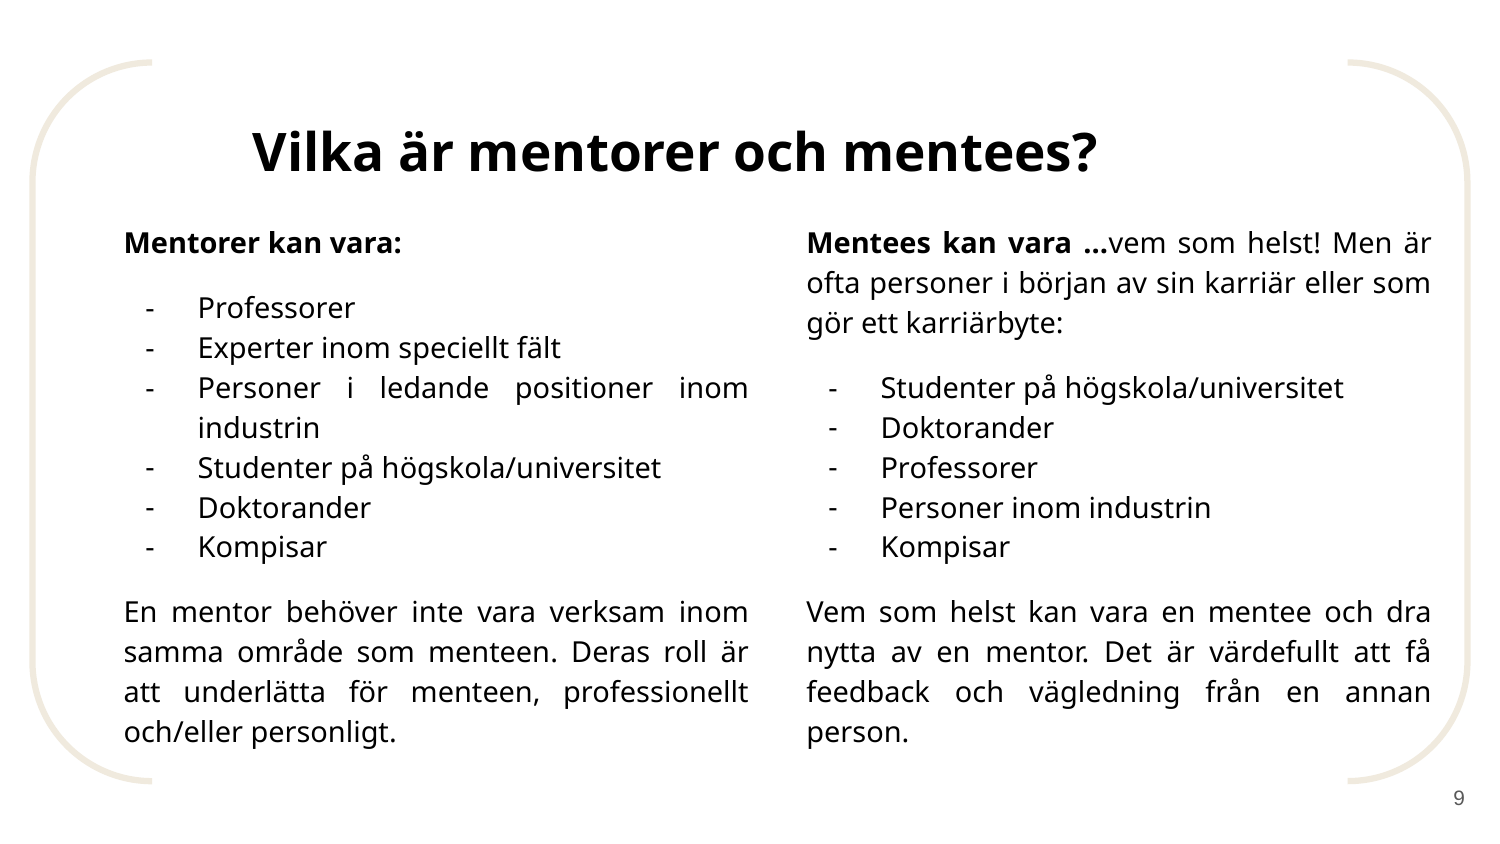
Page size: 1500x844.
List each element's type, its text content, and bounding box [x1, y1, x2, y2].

slide_number ‹#› [1389, 764, 1480, 830]
list Mentees kan vara …vem som helst! Men är ofta personer i början av sin karriär eller som gör ett karriärbyte: Studenter på högskola/universitet Doktorander Professorer Personer inom industrin Kompisar Vem som helst kan vara en mentee och dra nytta av en mentor. Det är värdefullt att få feedback och vägledning från en annan person. [791, 204, 1448, 766]
title Vilka är mentorer och mentees? [164, 103, 1186, 198]
list Mentorer kan vara: Professorer Experter inom speciellt fält Personer i ledande positioner inom industrin Studenter på högskola/universitet Doktorander Kompisar En mentor behöver inte vara verksam inom samma område som menteen. Deras roll är att underlätta för menteen, professionellt och/eller personligt. [108, 204, 765, 766]
text_box [32, 62, 1468, 782]
